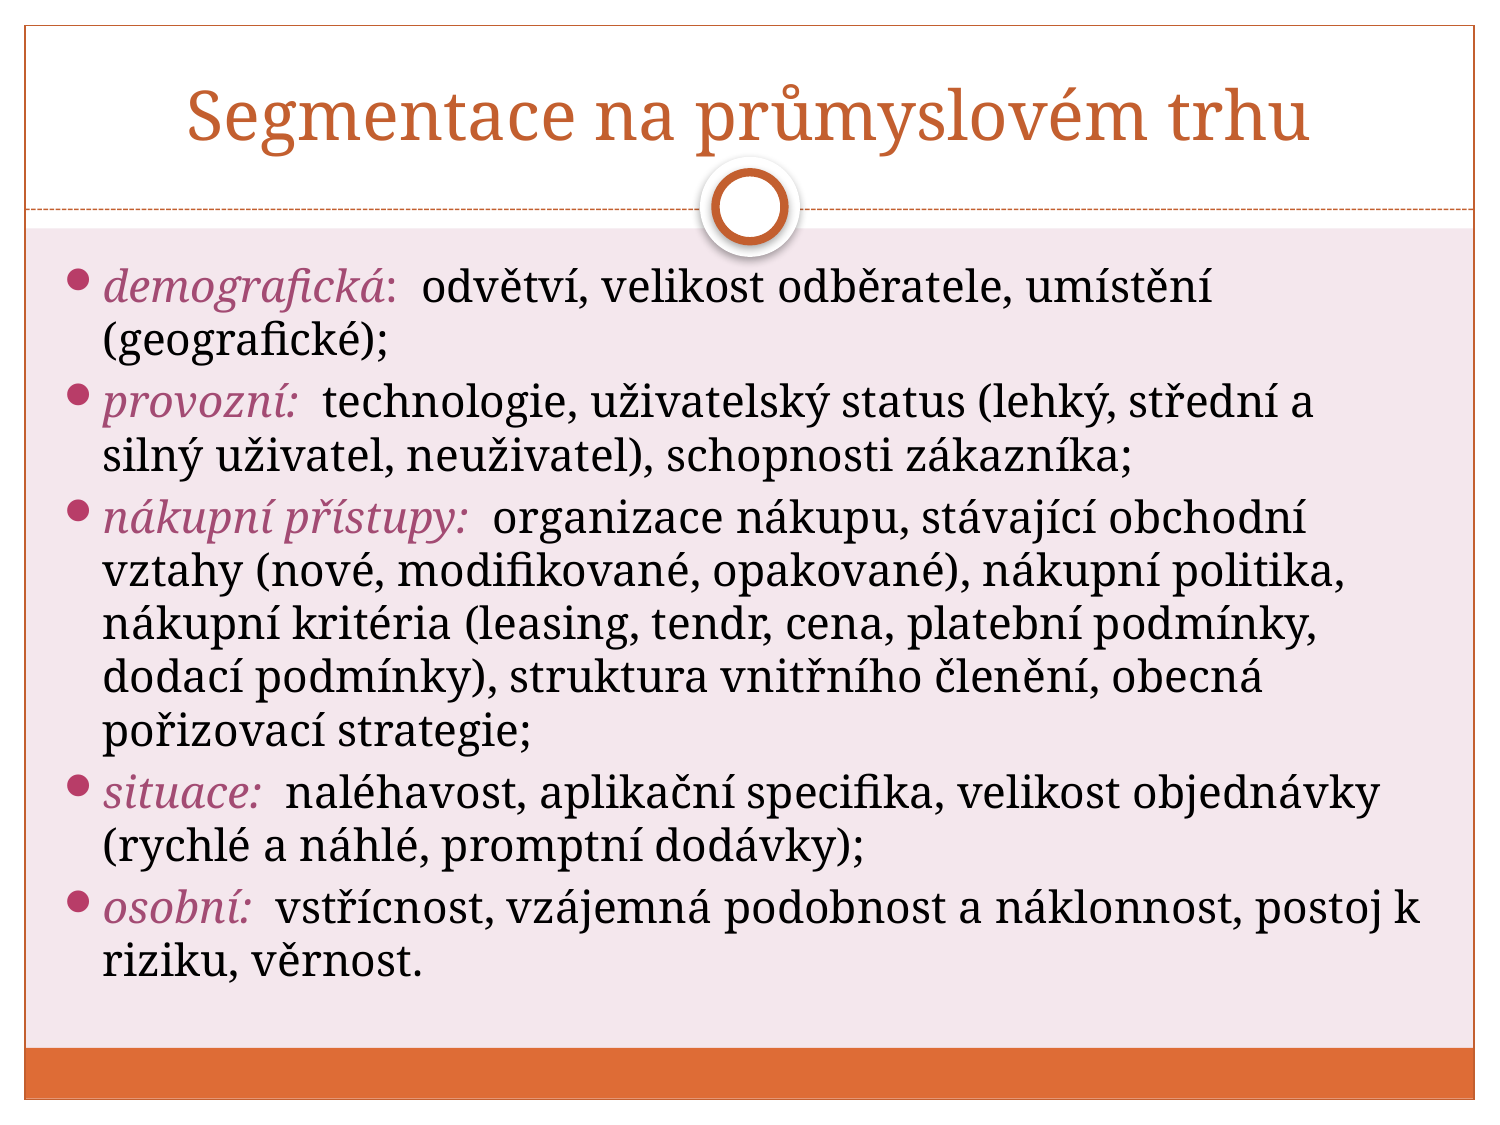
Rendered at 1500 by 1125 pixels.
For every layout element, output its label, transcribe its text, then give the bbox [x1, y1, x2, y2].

title Segmentace na průmyslovém trhu [49, 37, 1450, 162]
list demografická: odvětví, velikost odběratele, umístění (geografické); provozní: technologie, uživatelský status (lehký, střední a silný uživatel, neuživatel), schopnosti zákazníka; nákupní přístupy: organizace nákupu, stávající obchodní vztahy (nové, modifikované, opakované), nákupní politika, nákupní kritéria (leasing, tendr, cena, platební podmínky, dodací podmínky), struktura vnitřního členění, obecná pořizovací strategie; situace: naléhavost, aplikační specifika, velikost objednávky (rychlé a náhlé, promptní dodávky); osobní: vstřícnost, vzájemná podobnost a náklonnost, postoj k riziku, věrnost. [49, 250, 1445, 1001]
